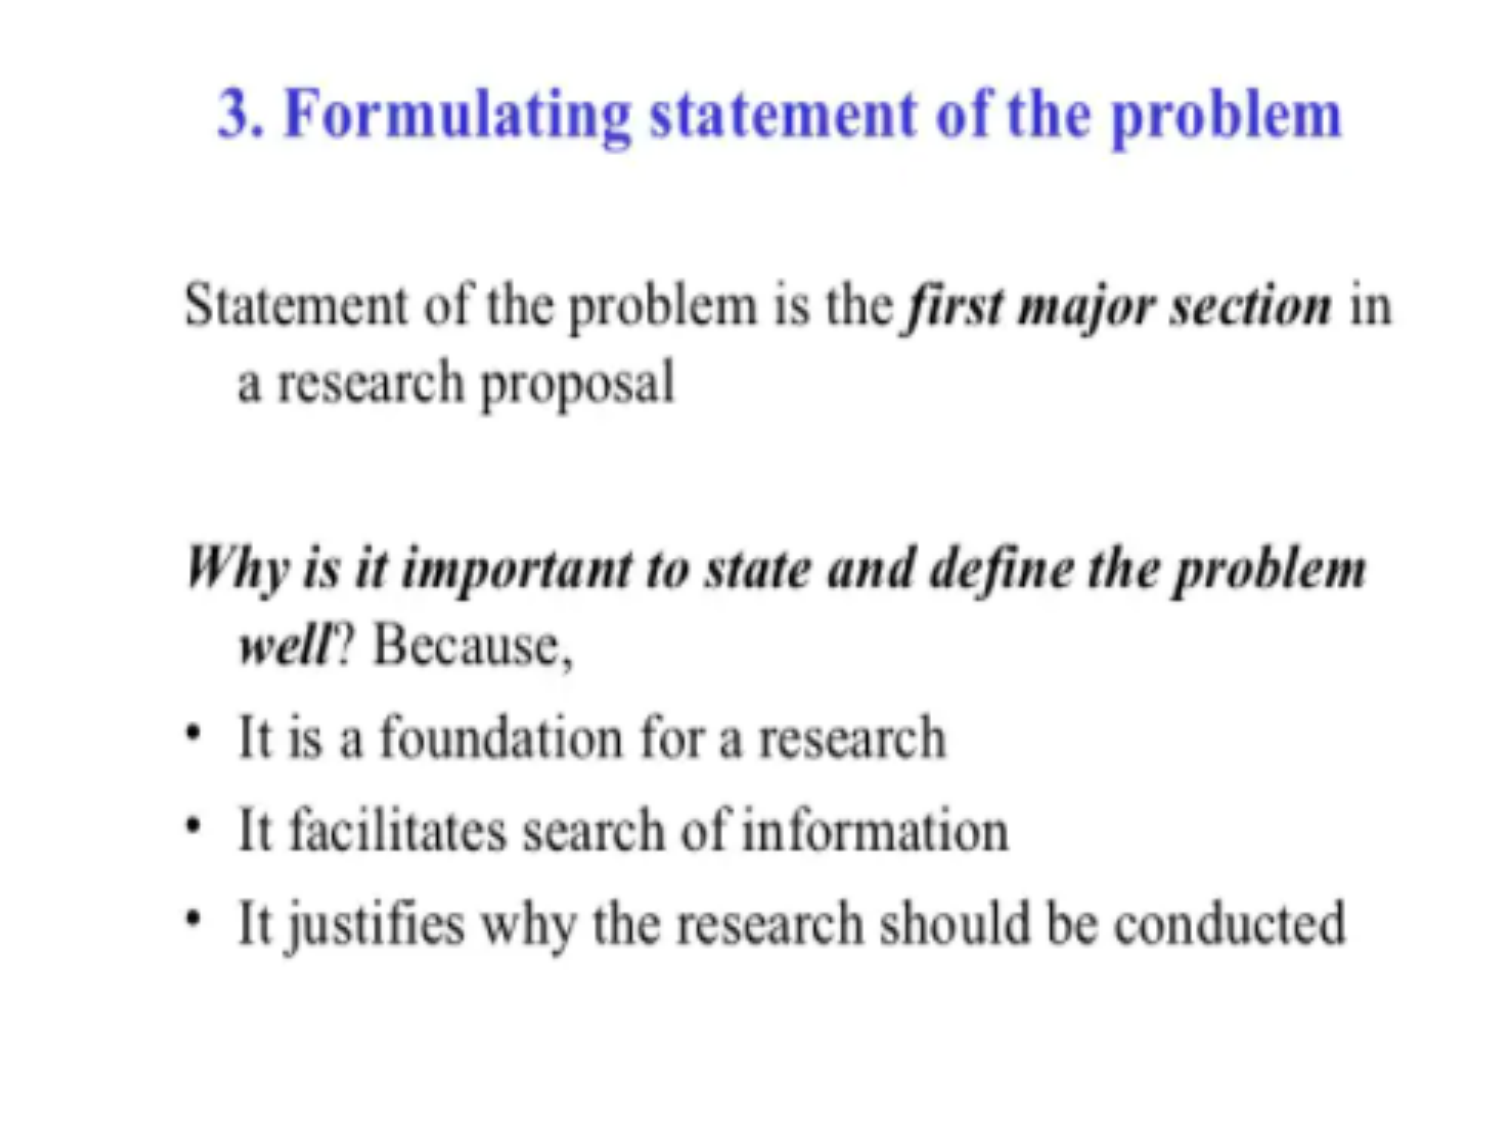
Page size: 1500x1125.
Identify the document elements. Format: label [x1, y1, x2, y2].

picture [74, 0, 1426, 1026]
